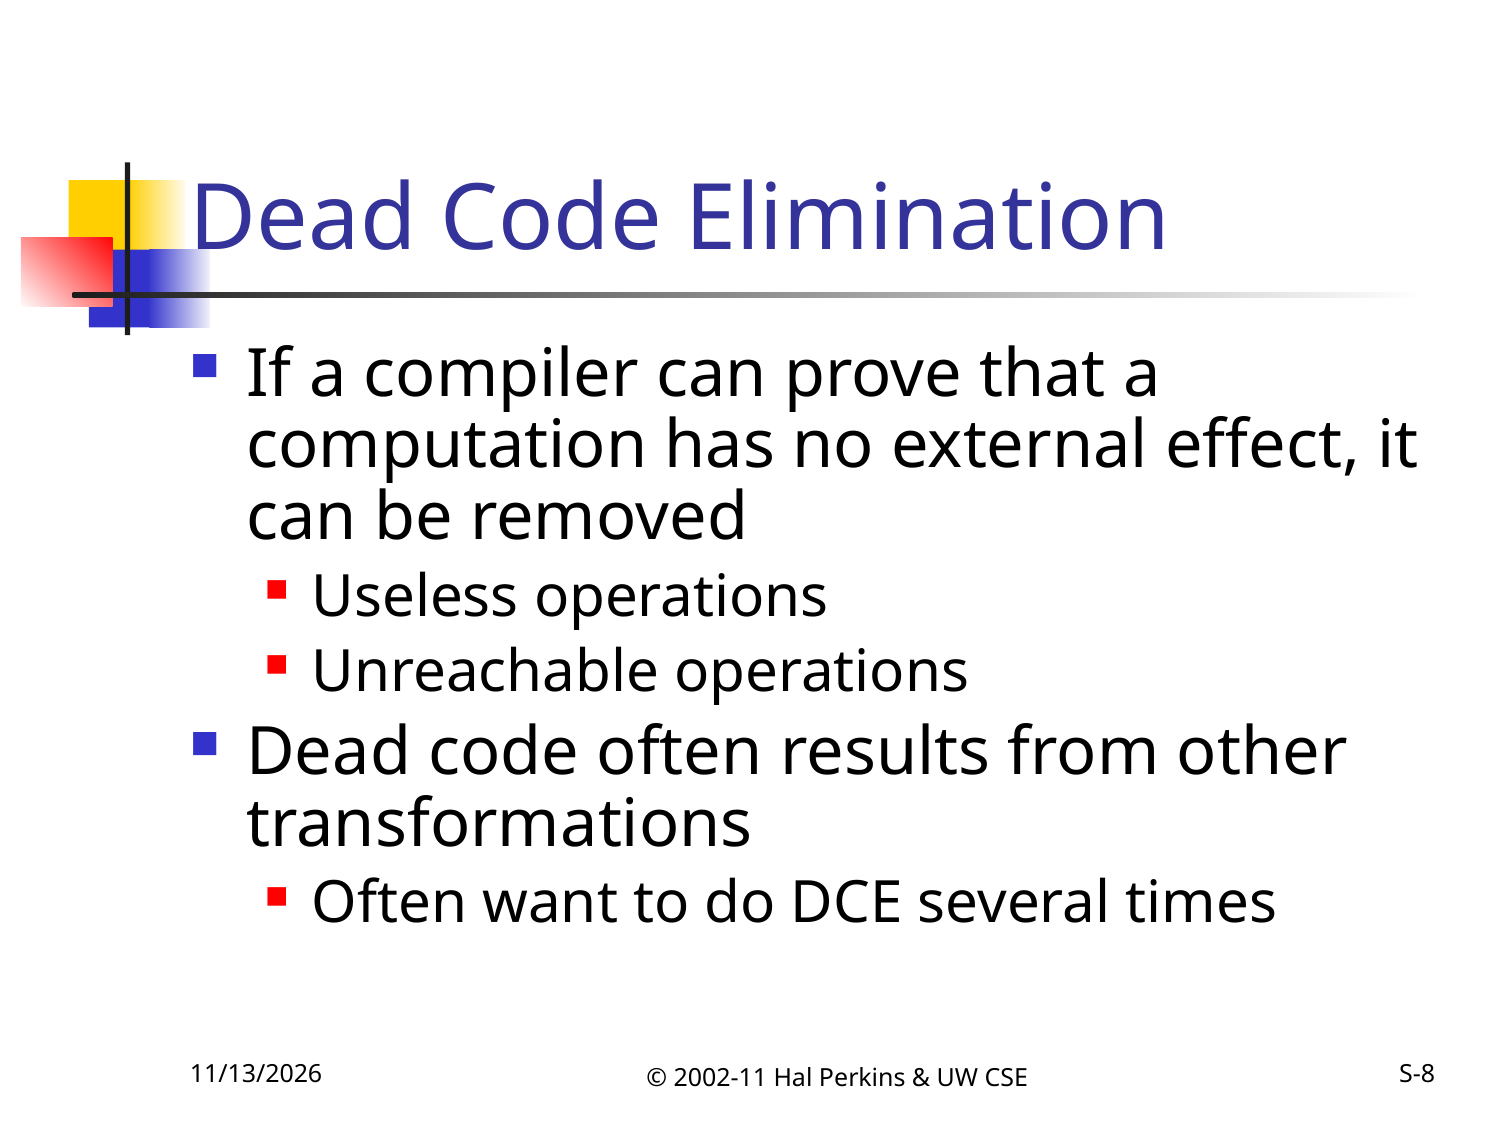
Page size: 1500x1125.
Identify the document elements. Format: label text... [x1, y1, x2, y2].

slide_number S-8 [1137, 1023, 1451, 1100]
list If a compiler can prove that a computation has no external effect, it can be removed Useless operations Unreachable operations Dead code often results from other transformations Often want to do DCE several times [174, 331, 1450, 1006]
footer © 2002-11 Hal Perkins & UW CSE [599, 1023, 1076, 1100]
title Dead Code Elimination [174, 35, 1454, 275]
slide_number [174, 1023, 488, 1100]
